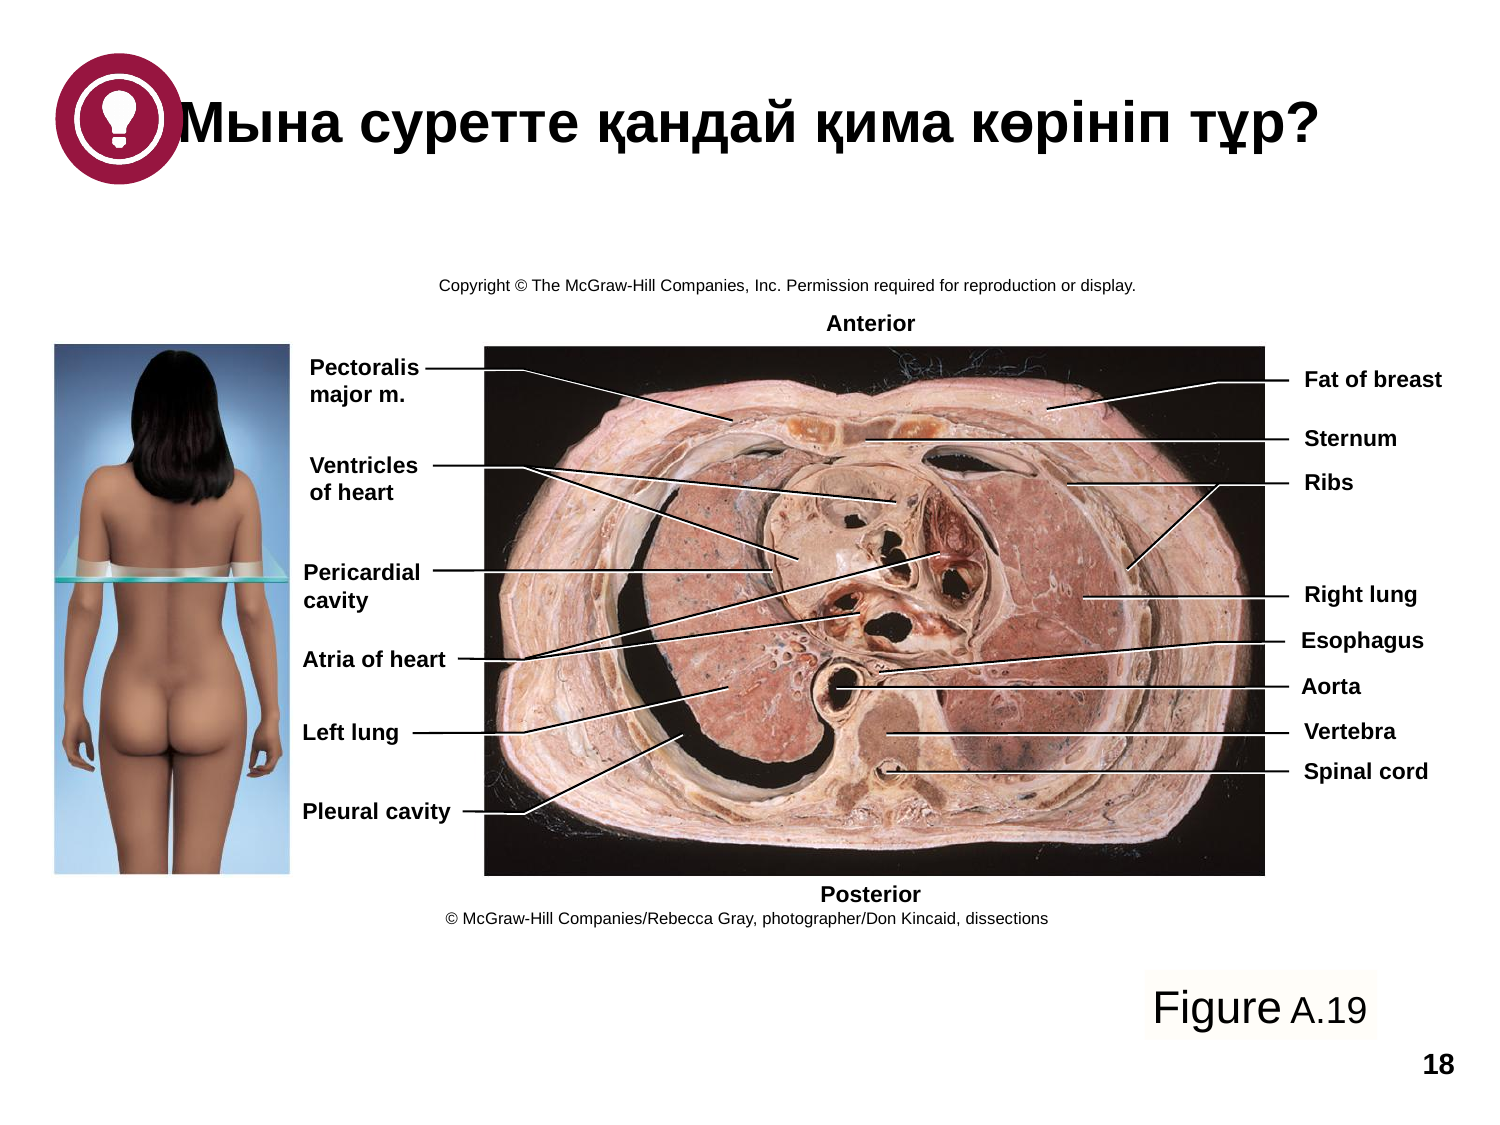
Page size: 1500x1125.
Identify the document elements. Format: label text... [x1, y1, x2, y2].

text_box © McGraw-Hill Companies/Rebecca Gray, photographer/Don Kincaid, dissections [357, 900, 1143, 936]
text_box Ribs [1304, 467, 1357, 495]
text_box Right lung [1304, 579, 1420, 608]
text_box Copyright © The McGraw-Hill Companies, Inc. Permission required for reproduction or display. [396, 266, 1181, 302]
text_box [55, 53, 184, 185]
slide_number ‹#› [1412, 1037, 1463, 1125]
picture [414, 281, 1142, 324]
text_box Spinal cord [1303, 756, 1431, 784]
text_box Aorta [1301, 671, 1363, 699]
text_box Posterior [820, 885, 923, 907]
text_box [1126, 483, 1219, 570]
text_box Vertebra [1304, 716, 1398, 744]
text_box Мына суретте қандай қима көрініп тұр? [188, 75, 1353, 162]
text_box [524, 551, 941, 659]
text_box Figure A.19 [1144, 969, 1378, 1040]
text_box Anterior [826, 329, 918, 337]
text_box Esophagus [1301, 625, 1427, 654]
text_box Sternum [1304, 423, 1400, 451]
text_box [523, 465, 799, 551]
picture [51, 341, 1268, 878]
text_box Fat of breast [1304, 364, 1444, 393]
